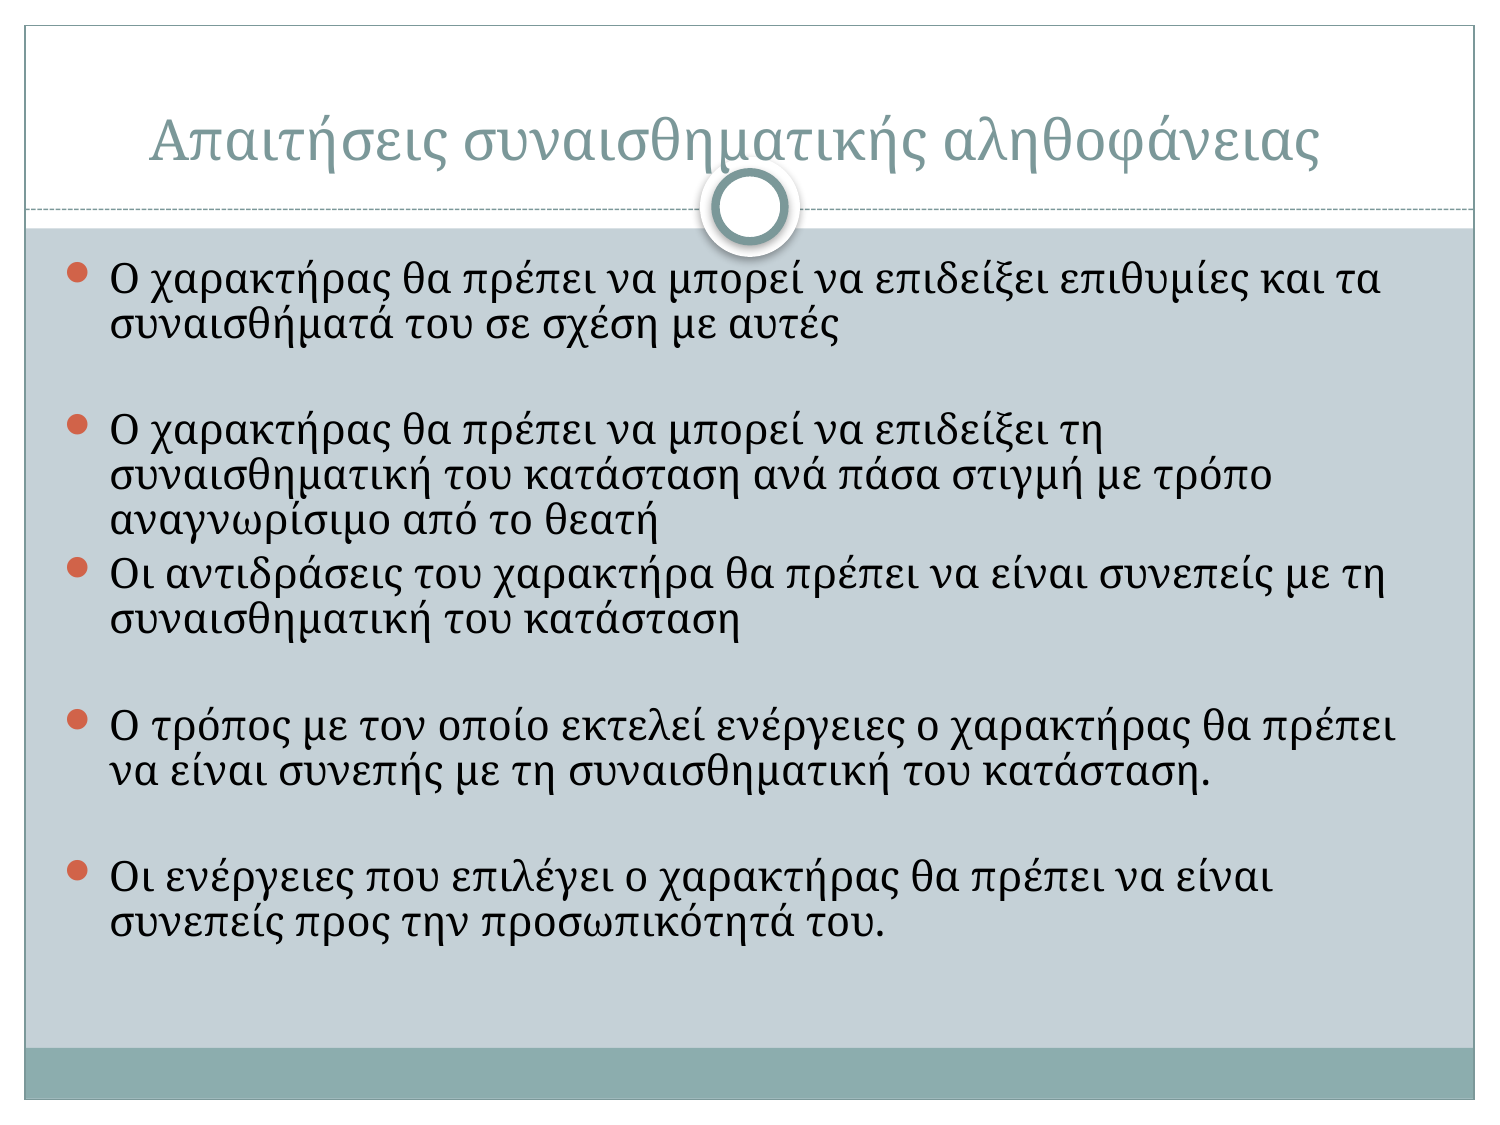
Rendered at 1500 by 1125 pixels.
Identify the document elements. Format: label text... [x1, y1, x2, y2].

list Ο χαρακτήρας θα πρέπει να μπορεί να επιδείξει επιθυμίες και τα συναισθήματά του σε σχέση με αυτές Ο χαρακτήρας θα πρέπει να μπορεί να επιδείξει τη συναισθηματική του κατάσταση ανά πάσα στιγμή με τρόπο αναγνωρίσιμο από το θεατή Οι αντιδράσεις του χαρακτήρα θα πρέπει να είναι συνεπείς με τη συναισθηματική του κατάσταση Ο τρόπος με τον οποίο εκτελεί ενέργειες ο χαρακτήρας θα πρέπει να είναι συνεπής με τη συναισθηματική του κατάσταση. Οι ενέργειες που επιλέγει ο χαρακτήρας θα πρέπει να είναι συνεπείς προς την προσωπικότητά του. [49, 249, 1450, 1005]
title Απαιτήσεις συναισθηματικής αληθοφάνειας [49, 54, 1450, 179]
